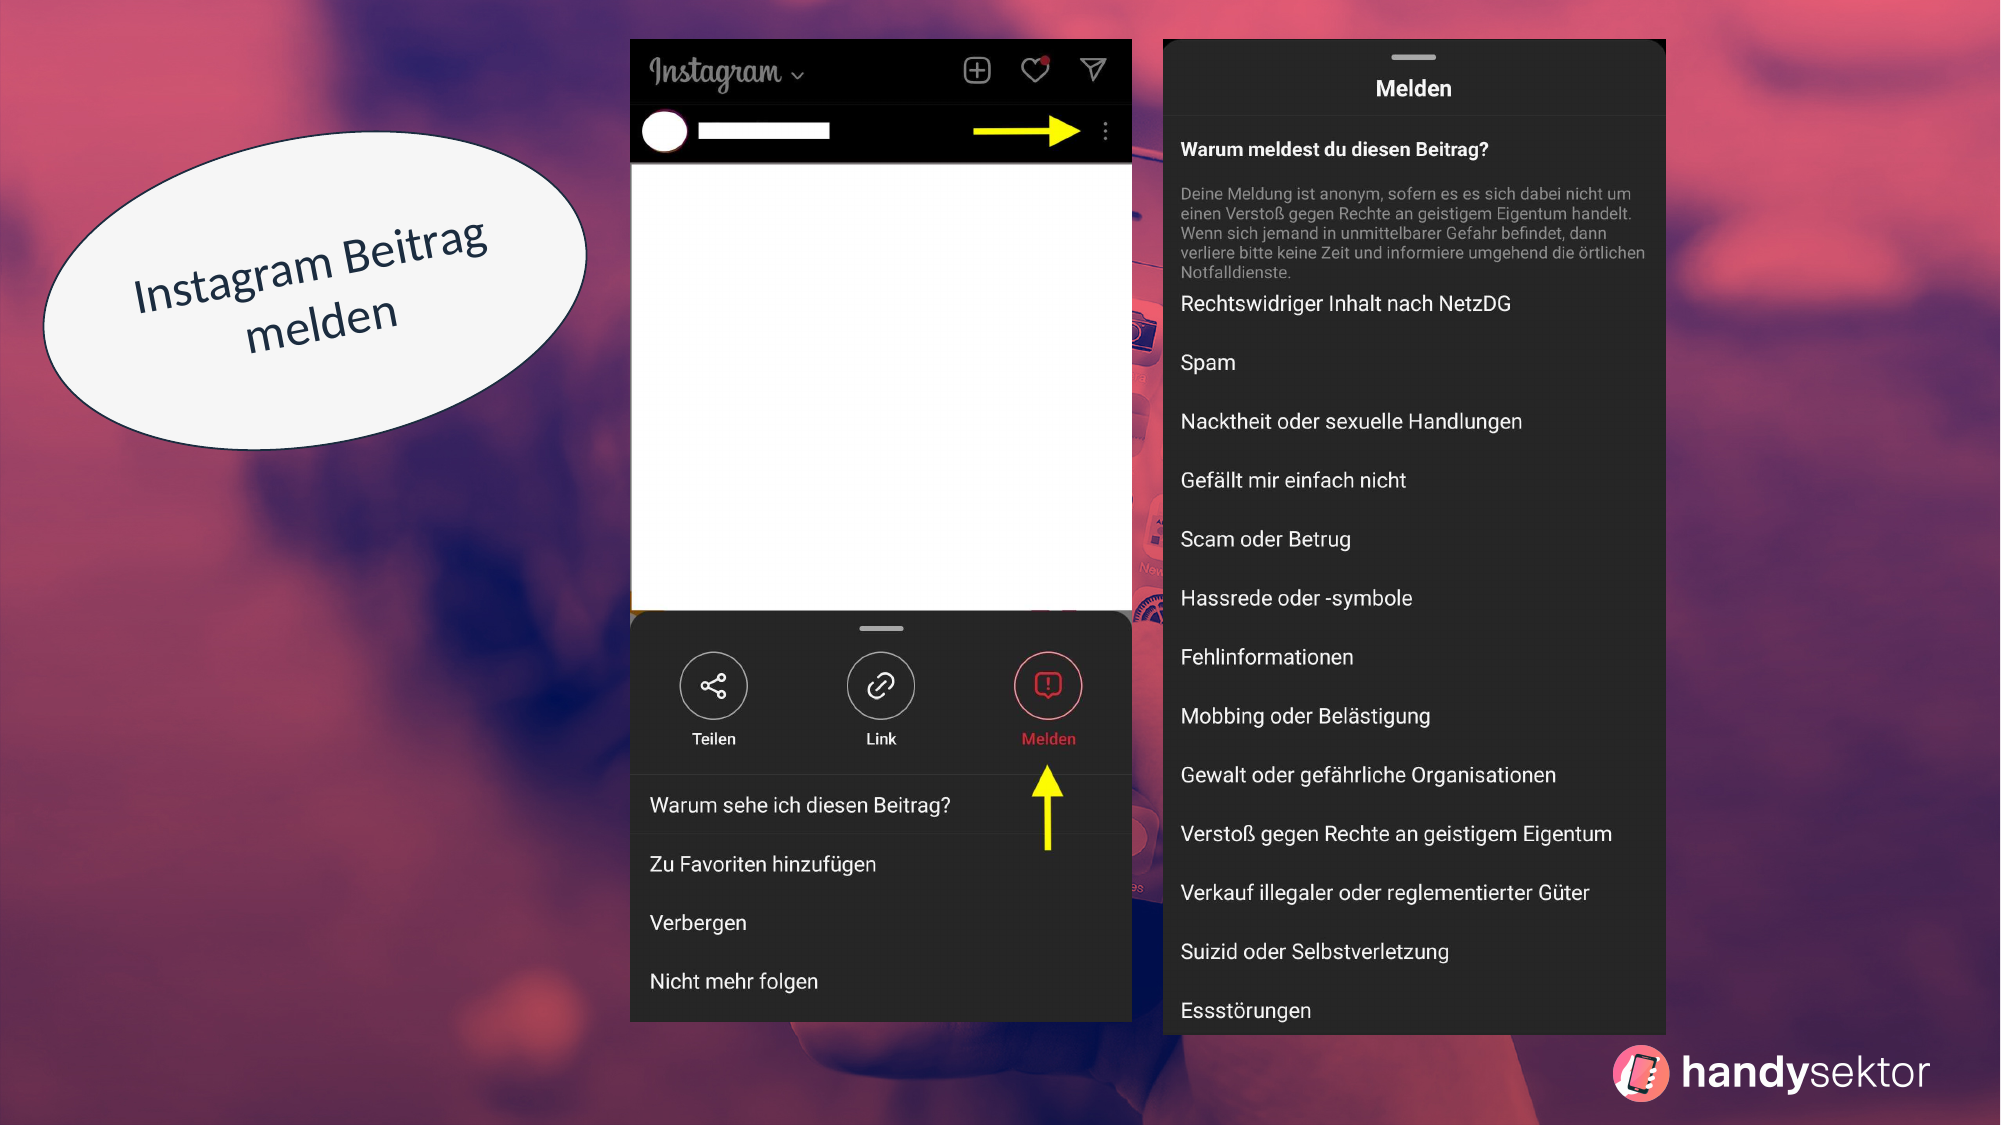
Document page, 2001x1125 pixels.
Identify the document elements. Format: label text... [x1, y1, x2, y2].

picture [0, 0, 2001, 1125]
text_box Instagram Beitrag melden [42, 130, 588, 452]
